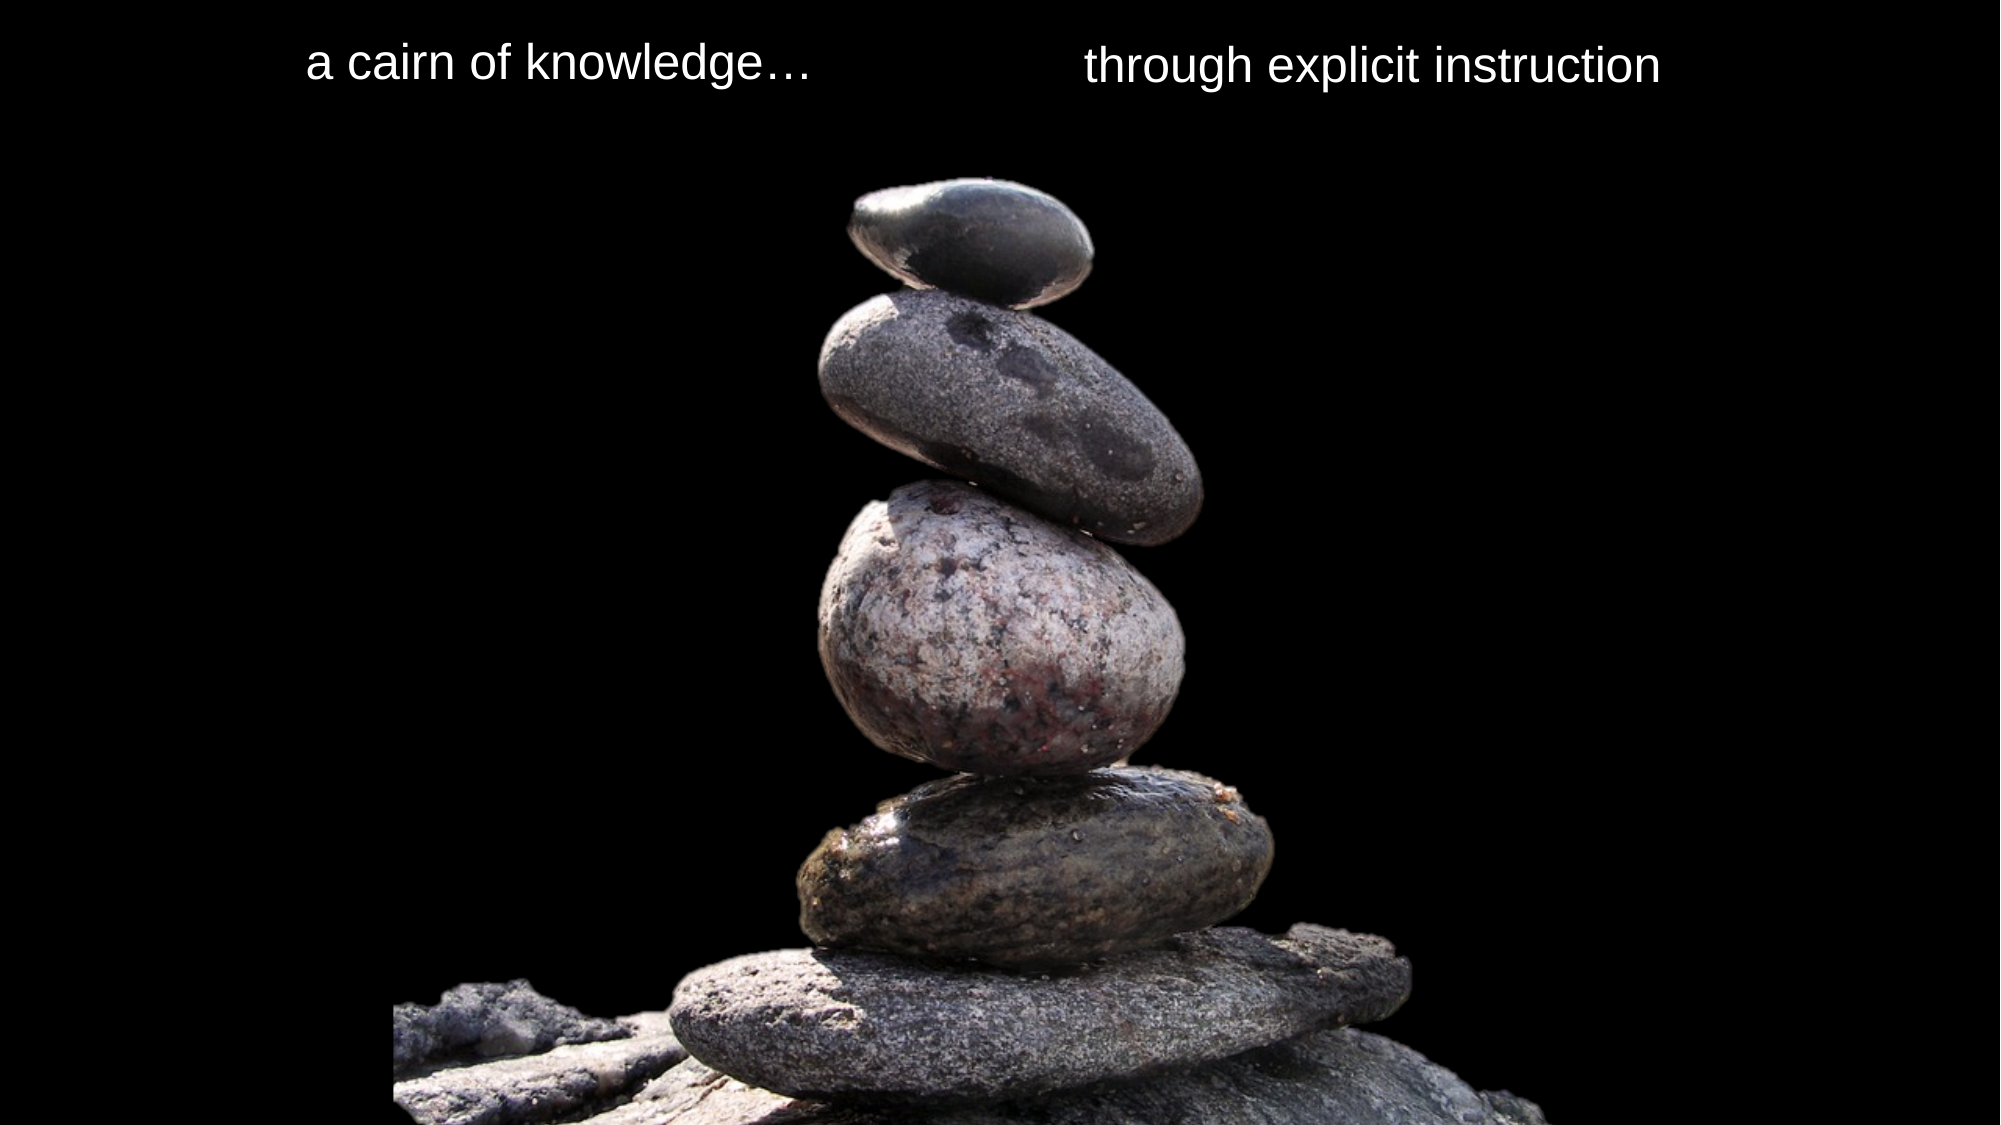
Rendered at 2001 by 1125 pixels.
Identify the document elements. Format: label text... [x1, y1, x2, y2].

text_box through explicit instruction [1069, 25, 1677, 63]
text_box a cairn of knowledge… [290, 21, 829, 63]
picture [287, 63, 1773, 1125]
